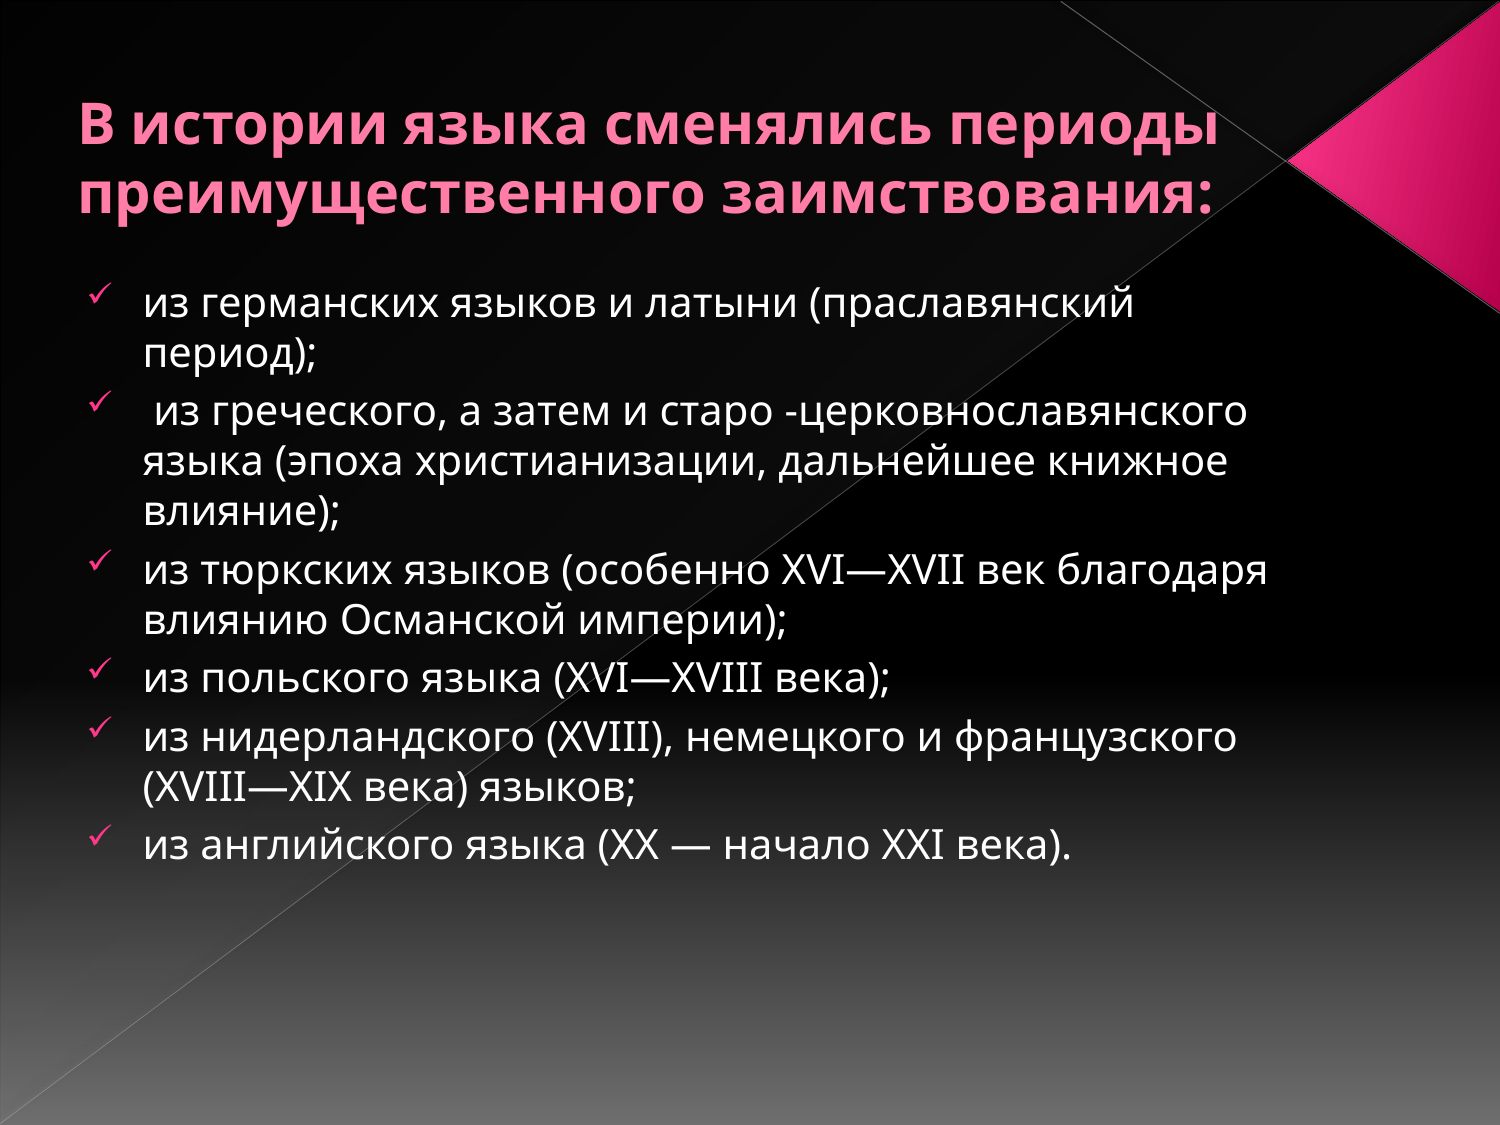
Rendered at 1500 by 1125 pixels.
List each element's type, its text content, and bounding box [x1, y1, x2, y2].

title В истории языка сменялись периоды преимущественного заимствования: [62, 44, 1250, 267]
list из германских языков и латыни (праславянский период); из греческого, а затем и старо -церковнославянского языка (эпоха христианизации, дальнейшее книжное влияние); из тюркских языков (особенно XVI—XVII век благодаря влиянию Османской империи); из польского языка (XVI—XVIII века); из нидерландского (XVIII), немецкого и французского (XVIII—XIX века) языков; из английского языка (XX — начало XXI века). [62, 267, 1317, 1024]
